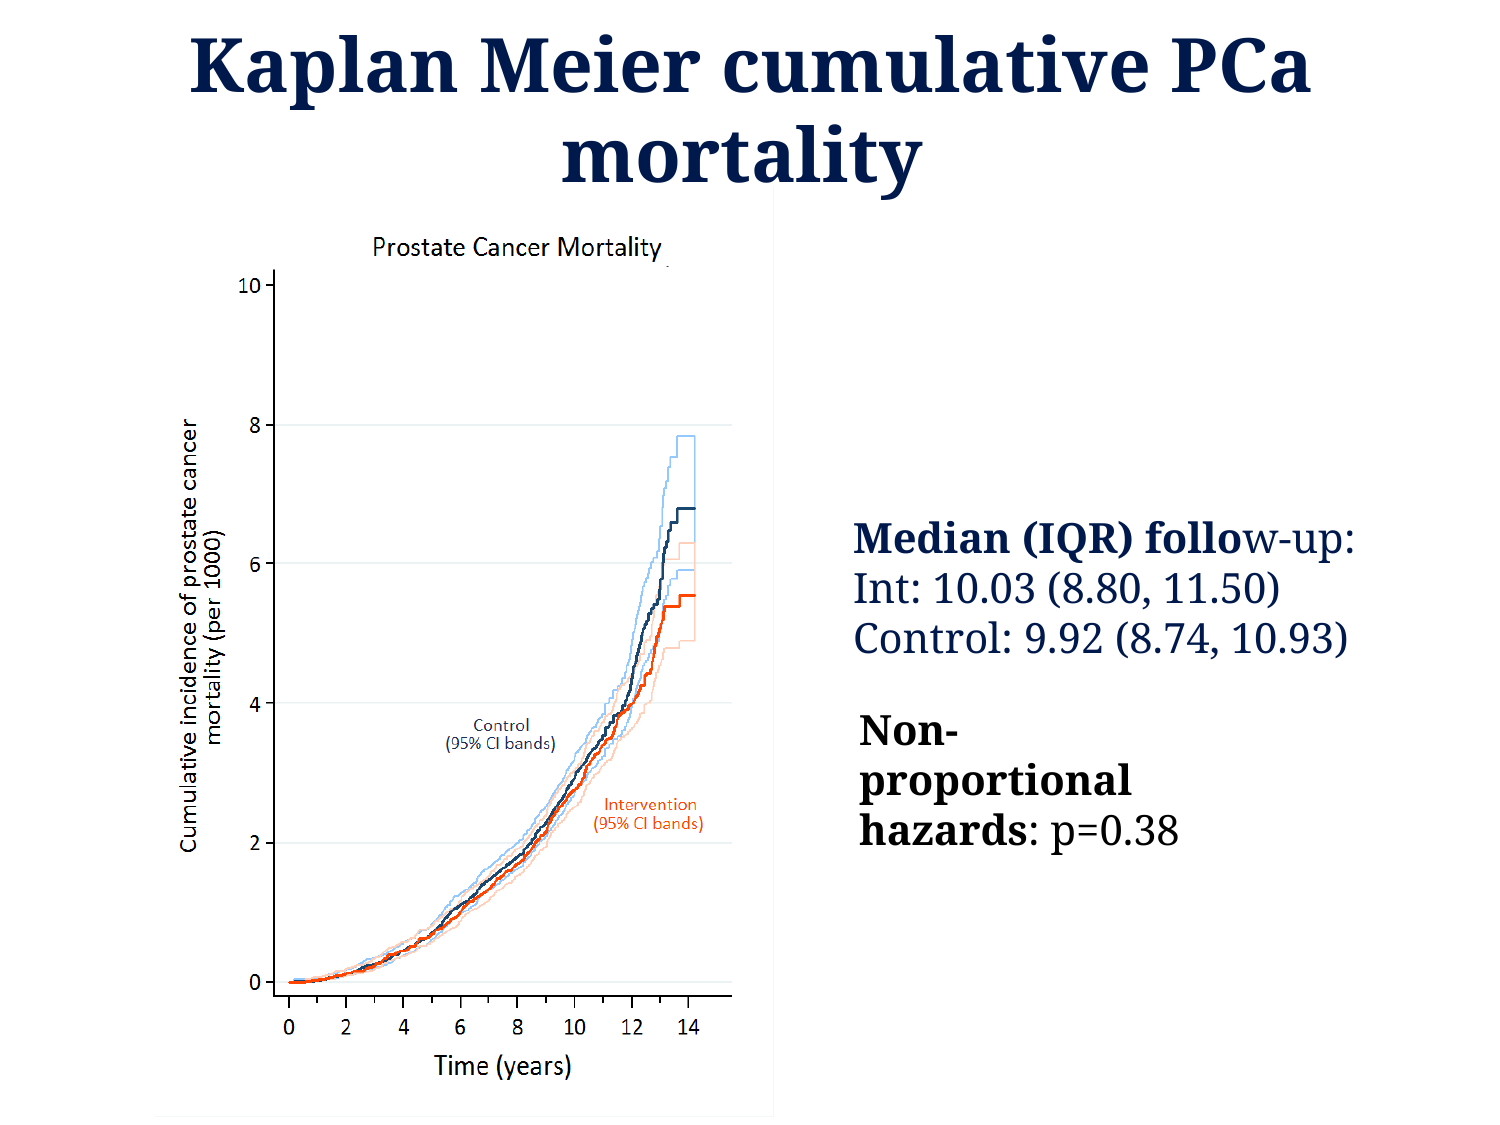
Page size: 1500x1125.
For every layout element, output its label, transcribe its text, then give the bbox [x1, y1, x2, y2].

title Kaplan Meier cumulative PCa mortality [76, 13, 1428, 202]
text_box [0, 187, 774, 1125]
text_box Median (IQR) follow-up: Int: 10.03 (8.80, 11.50) Control: 9.92 (8.74, 10.93) [838, 504, 1424, 670]
text_box Non-proportional hazards: p=0.38 [844, 696, 1236, 862]
